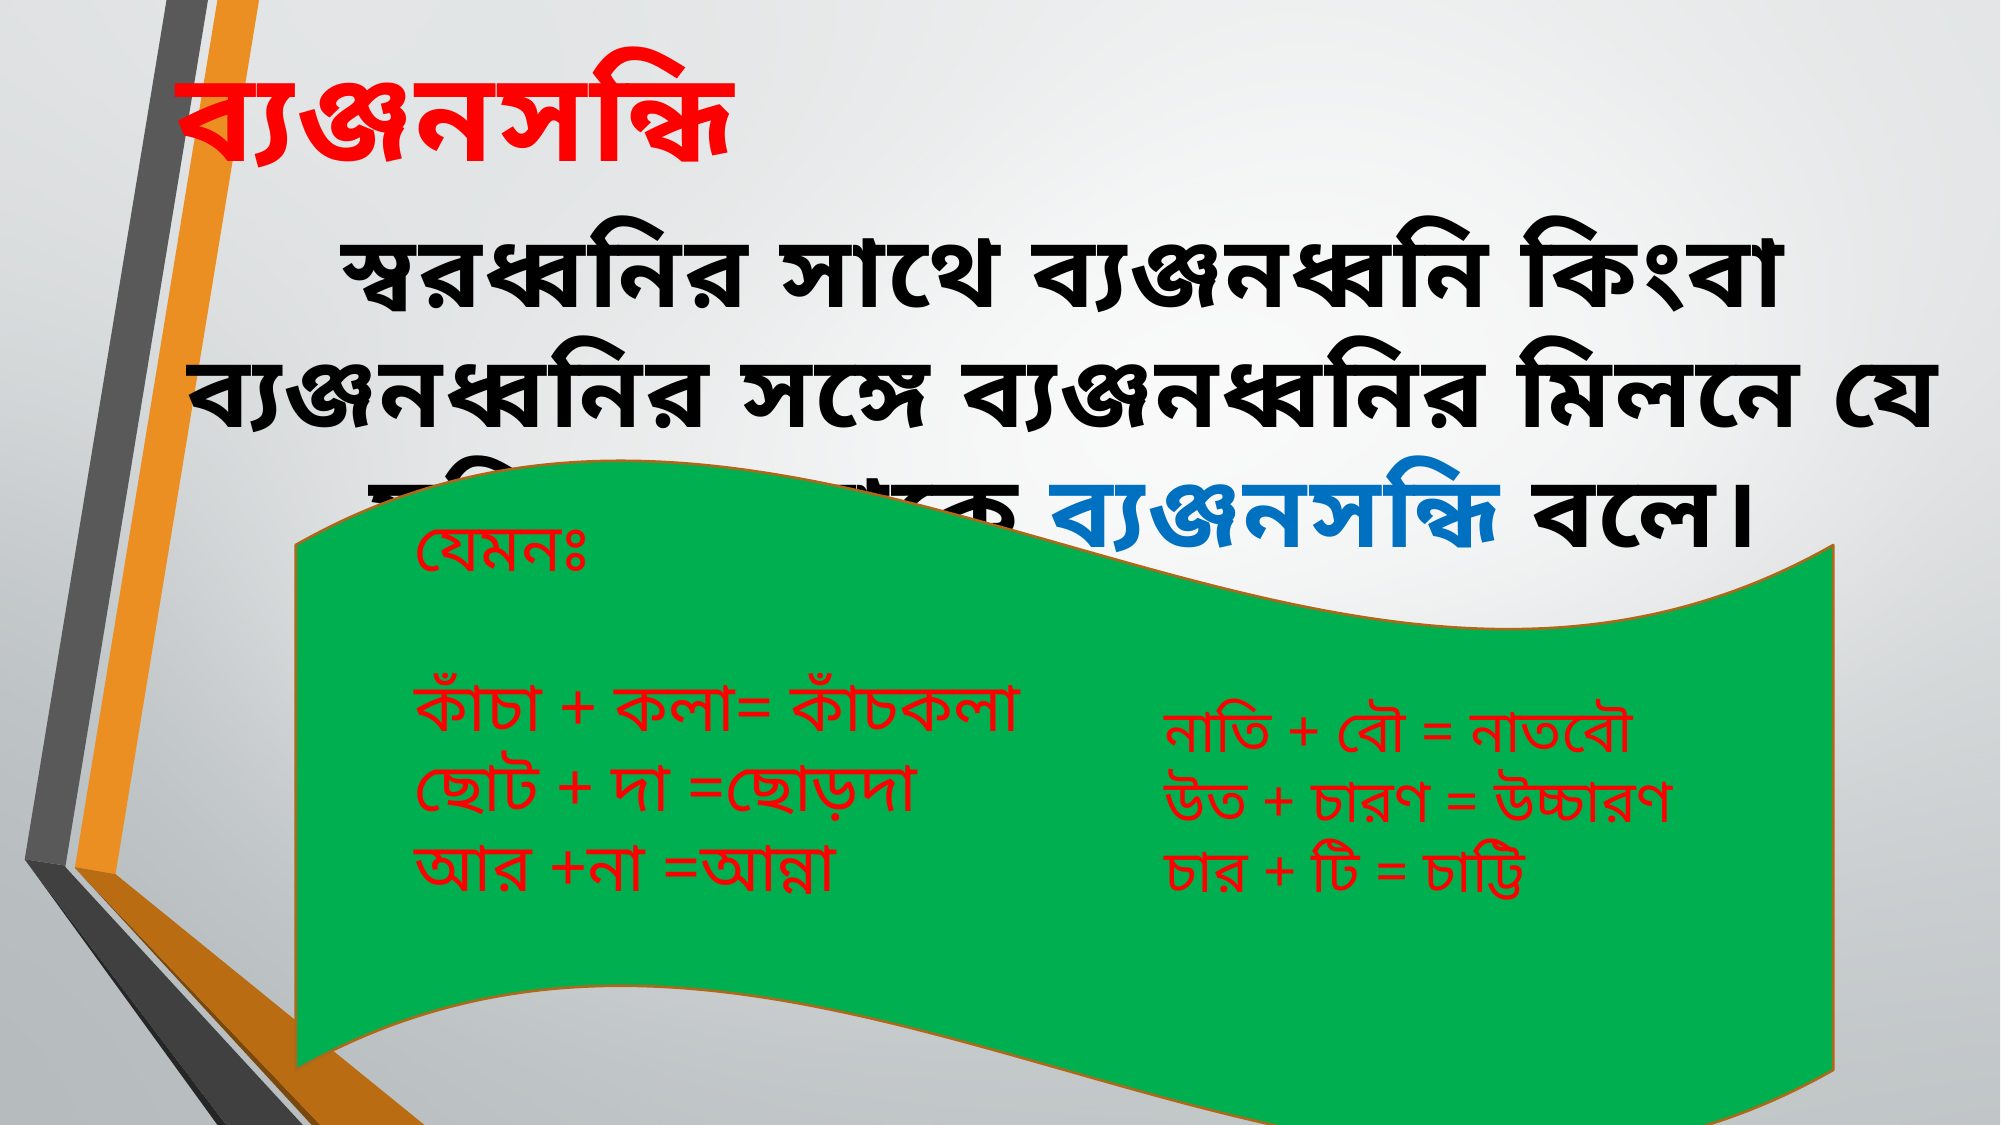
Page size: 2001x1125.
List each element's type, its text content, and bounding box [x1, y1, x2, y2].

text_box [294, 459, 1835, 1125]
text_box ব্যঞ্জনসন্ধি [157, 0, 758, 206]
text_box নাতি + বৌ = নাতবৌ উত + চারণ = উচ্চারণ চার + টি = চাট্টি [1149, 687, 1800, 912]
text_box স্বরধ্বনির সাথে ব্যঞ্জনধ্বনি কিংবা ব্যঞ্জনধ্বনির সঙ্গে ব্যঞ্জনধ্বনির মিলনে যে সন্ধি হয়, তাকে ব্যঞ্জনসন্ধি বলে। [153, 200, 1975, 575]
text_box যেমনঃ কাঁচা + কলা= কাঁচকলা ছোট + দা =ছোড়দা আর +না =আন্না [400, 497, 1115, 913]
